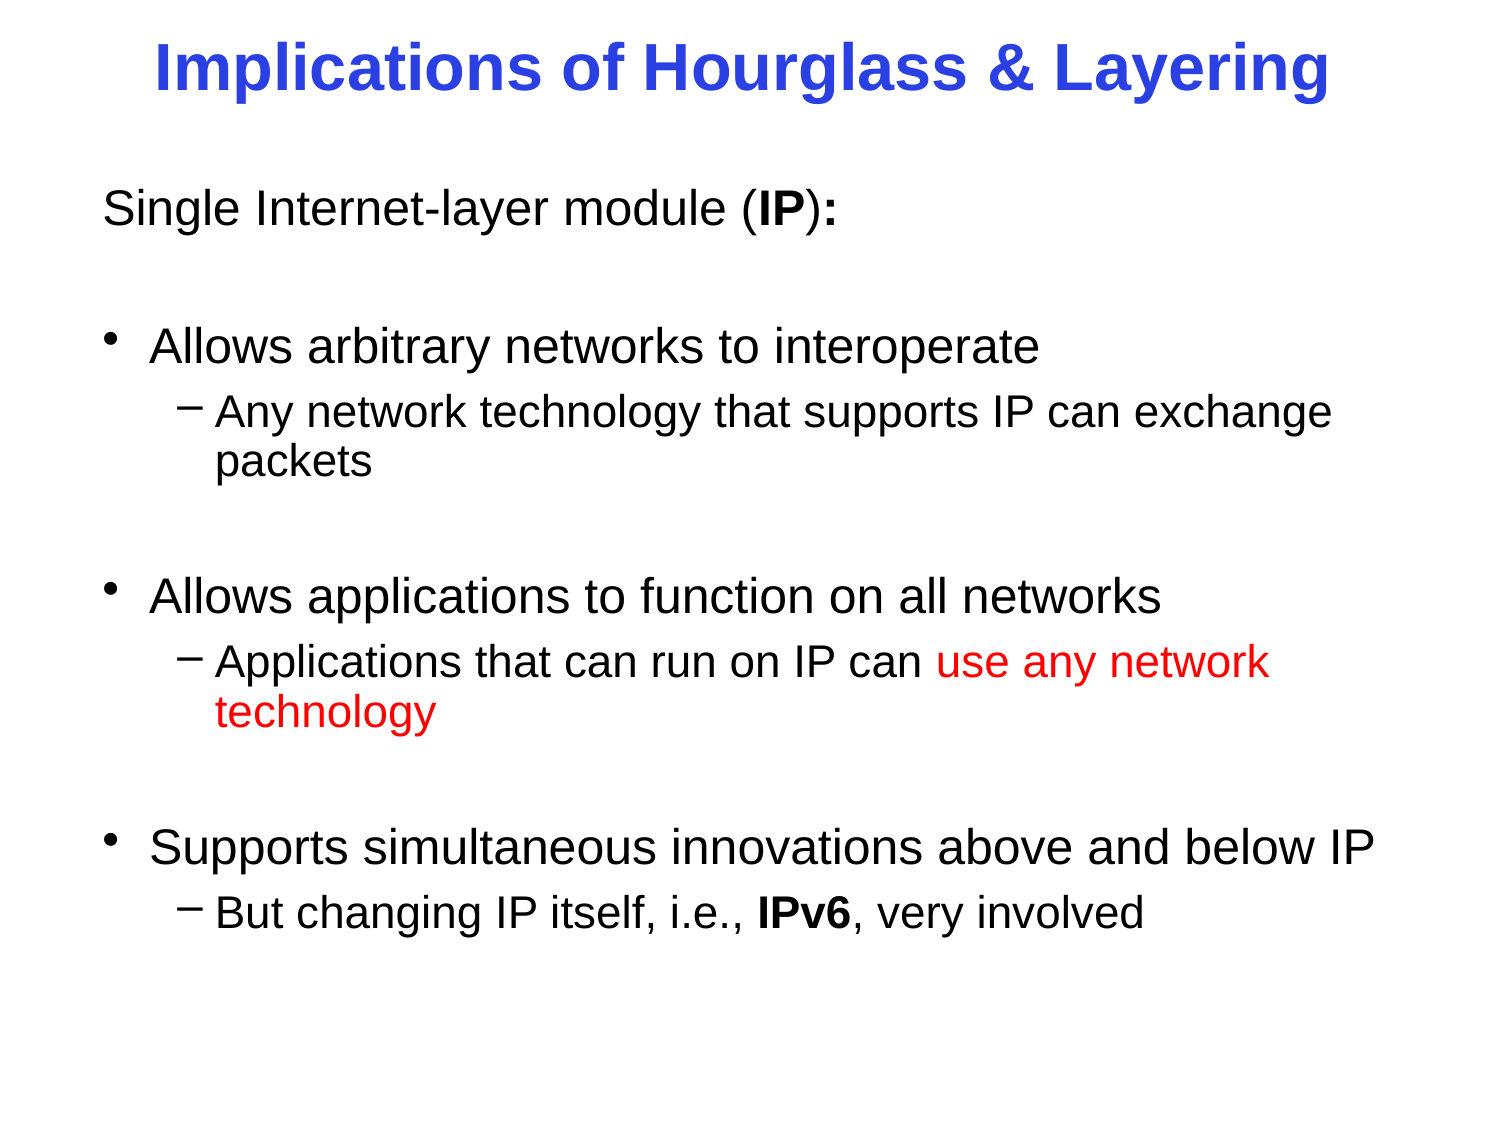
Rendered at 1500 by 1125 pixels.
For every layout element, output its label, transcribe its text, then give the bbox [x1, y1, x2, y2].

title Implications of Hourglass & Layering [99, 24, 1388, 113]
list Single Internet-layer module (IP): Allows arbitrary networks to interoperate Any network technology that supports IP can exchange packets Allows applications to function on all networks Applications that can run on IP can use any network technology Supports simultaneous innovations above and below IP But changing IP itself, i.e., IPv6, very involved [87, 174, 1413, 1000]
